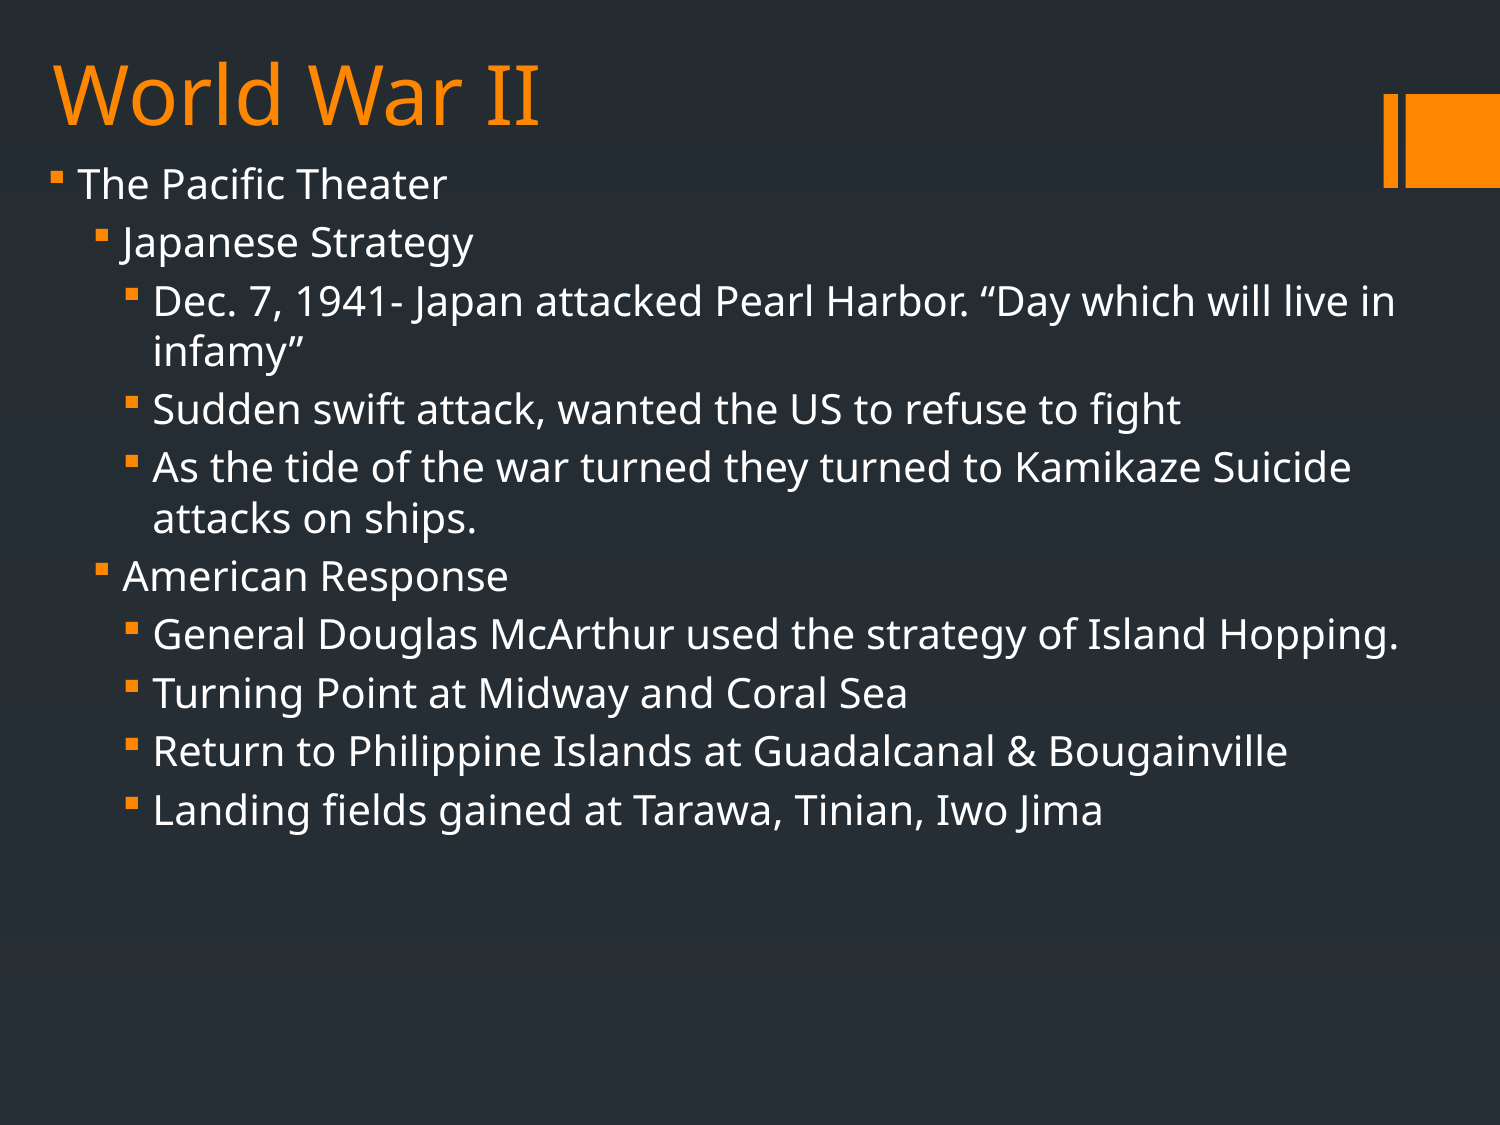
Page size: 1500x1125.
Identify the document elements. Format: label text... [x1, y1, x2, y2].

list The Pacific Theater Japanese Strategy Dec. 7, 1941- Japan attacked Pearl Harbor. “Day which will live in infamy” Sudden swift attack, wanted the US to refuse to fight As the tide of the war turned they turned to Kamikaze Suicide attacks on ships. American Response General Douglas McArthur used the strategy of Island Hopping. Turning Point at Midway and Coral Sea Return to Philippine Islands at Guadalcanal & Bougainville Landing fields gained at Tarawa, Tinian, Iwo Jima [24, 149, 1475, 1113]
title World War II [37, 24, 1250, 149]
